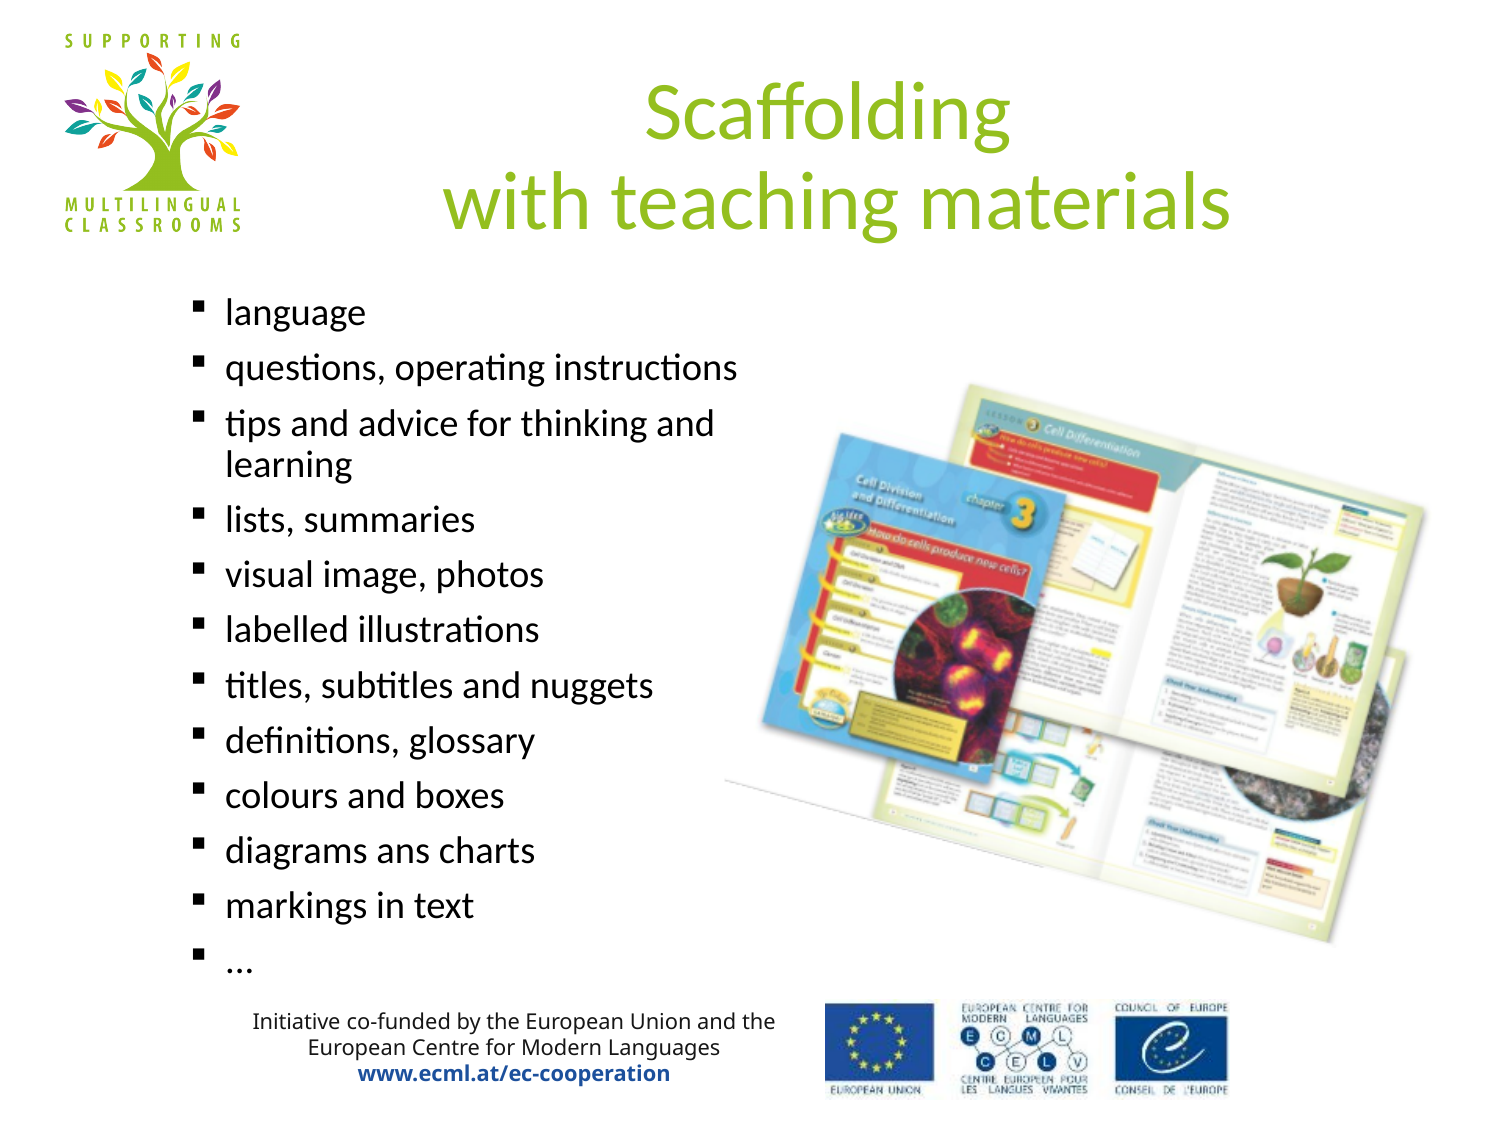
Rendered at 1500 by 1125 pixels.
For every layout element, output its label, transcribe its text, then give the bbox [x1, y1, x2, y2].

title Scaffolding with teaching materials [212, 62, 1463, 253]
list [772, 411, 1407, 872]
list language questions, operating instructions tips and advice for thinking and learning lists, summaries visual image, photos labelled illustrations titles, subtitles and nuggets definitions, glossary colours and boxes diagrams ans charts markings in text ... [174, 285, 810, 999]
picture [825, 999, 1230, 1100]
picture [64, 30, 246, 237]
